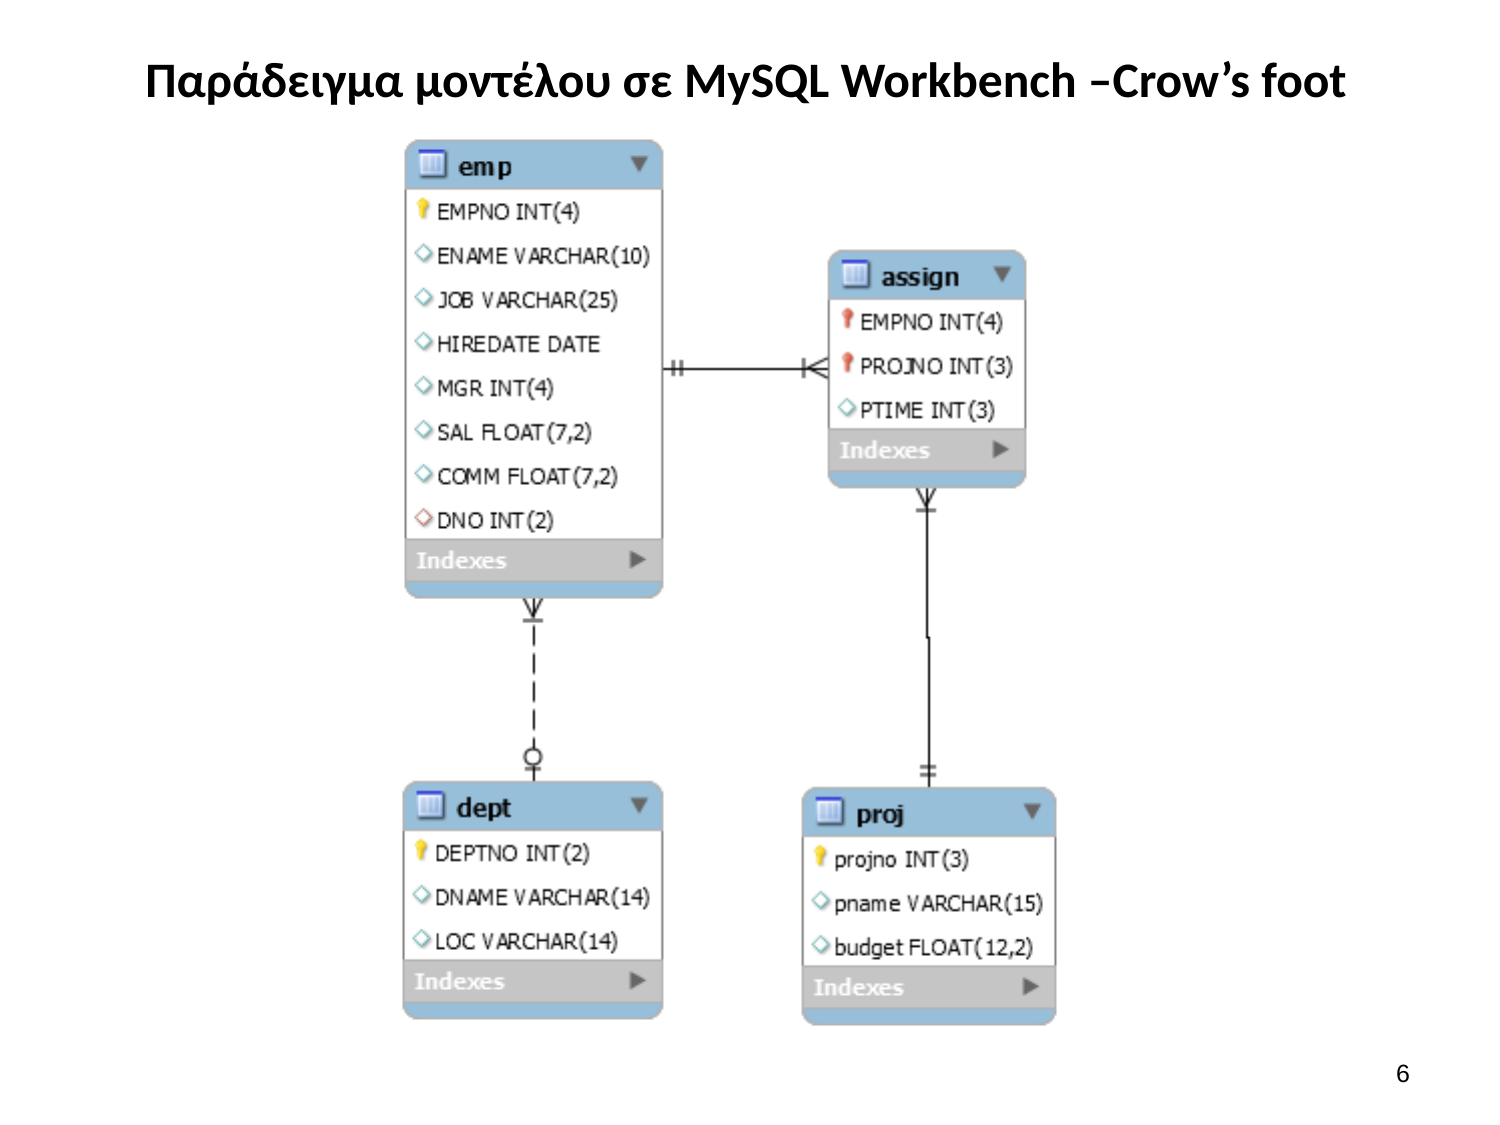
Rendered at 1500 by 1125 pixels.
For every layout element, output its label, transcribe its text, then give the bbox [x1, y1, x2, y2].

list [383, 120, 1076, 1045]
slide_number 5 [1074, 1042, 1425, 1103]
title Παράδειγμα μοντέλου σε MySQL Workbench –Crow’s foot [76, 19, 1427, 138]
